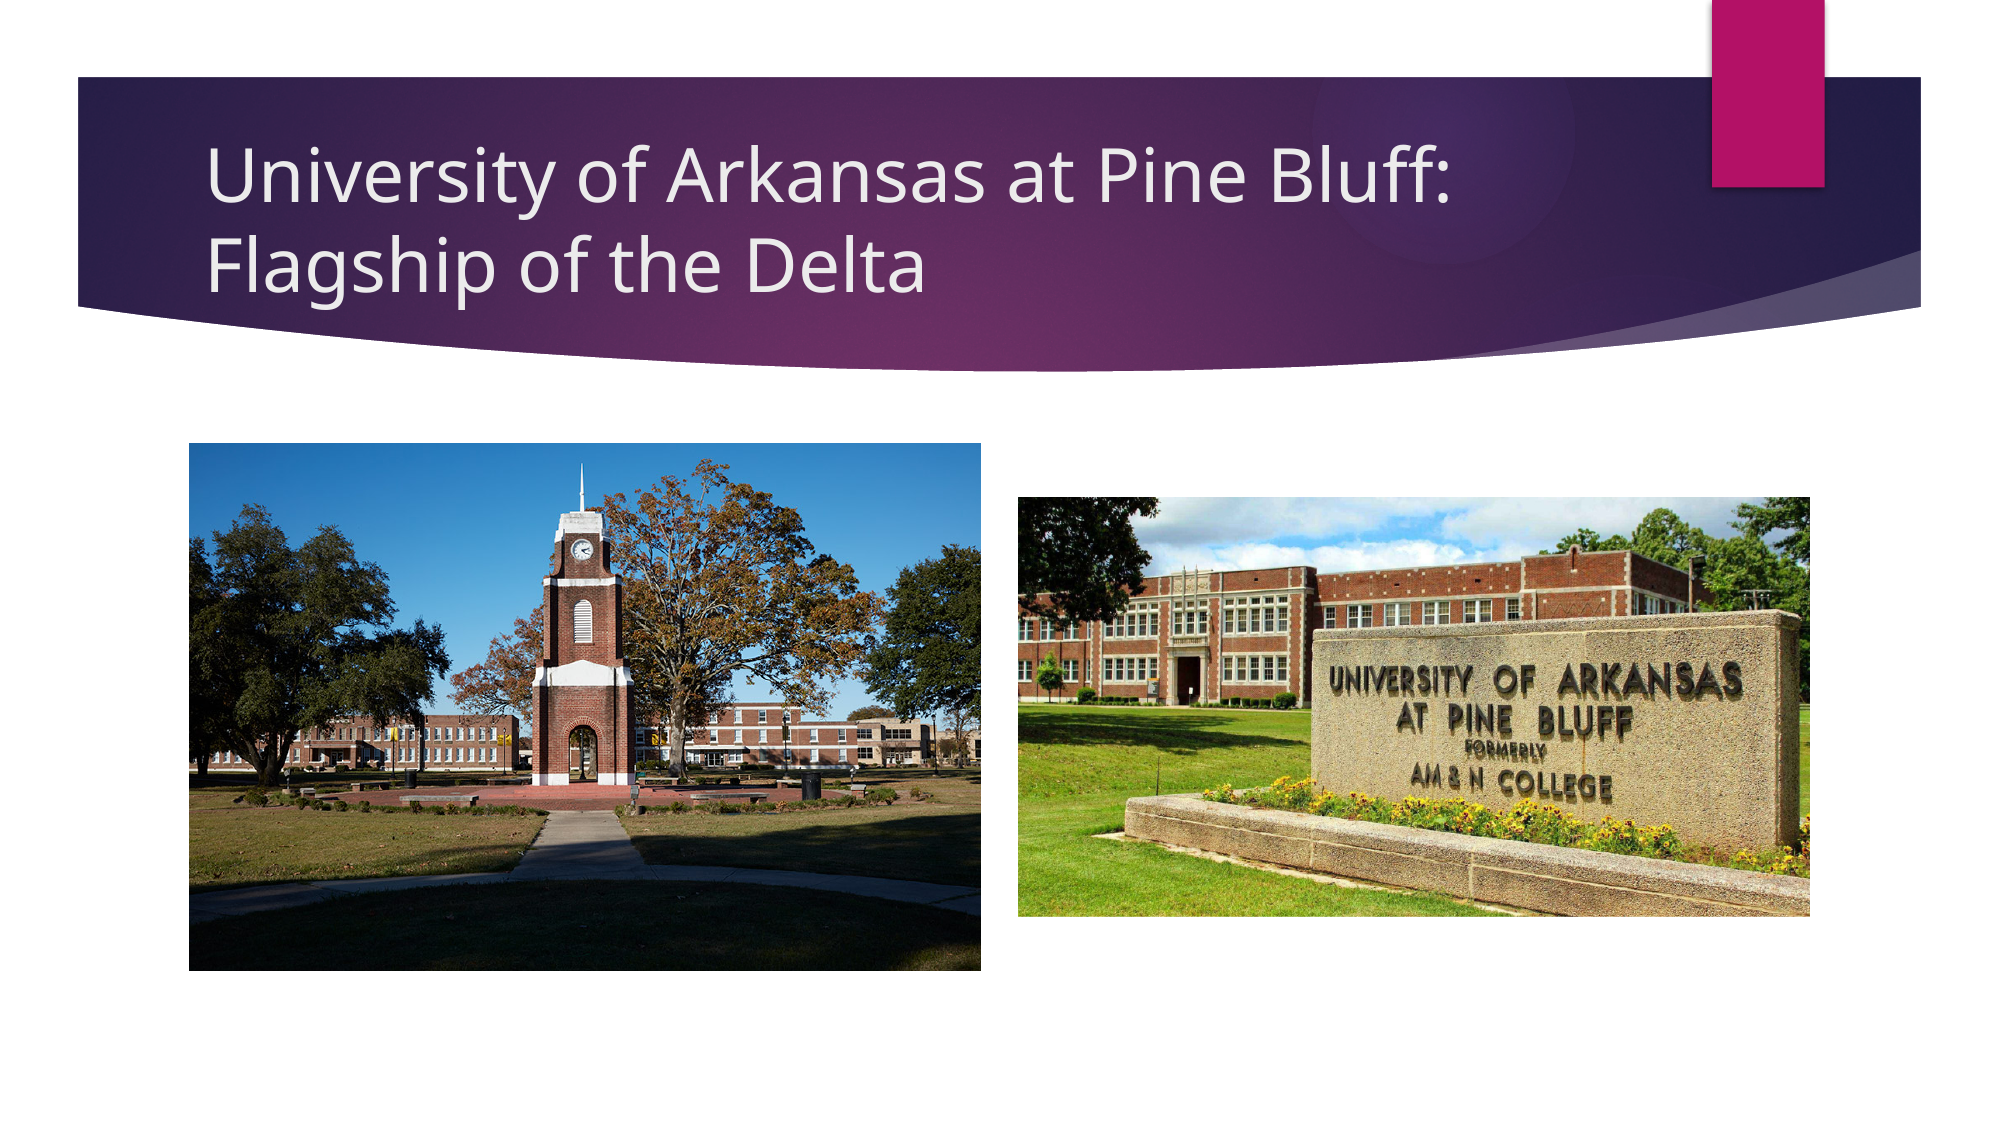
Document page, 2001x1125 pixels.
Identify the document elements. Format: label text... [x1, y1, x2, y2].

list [189, 443, 982, 972]
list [1018, 497, 1811, 917]
title University of Arkansas at Pine Bluff: Flagship of the Delta [189, 159, 1627, 276]
